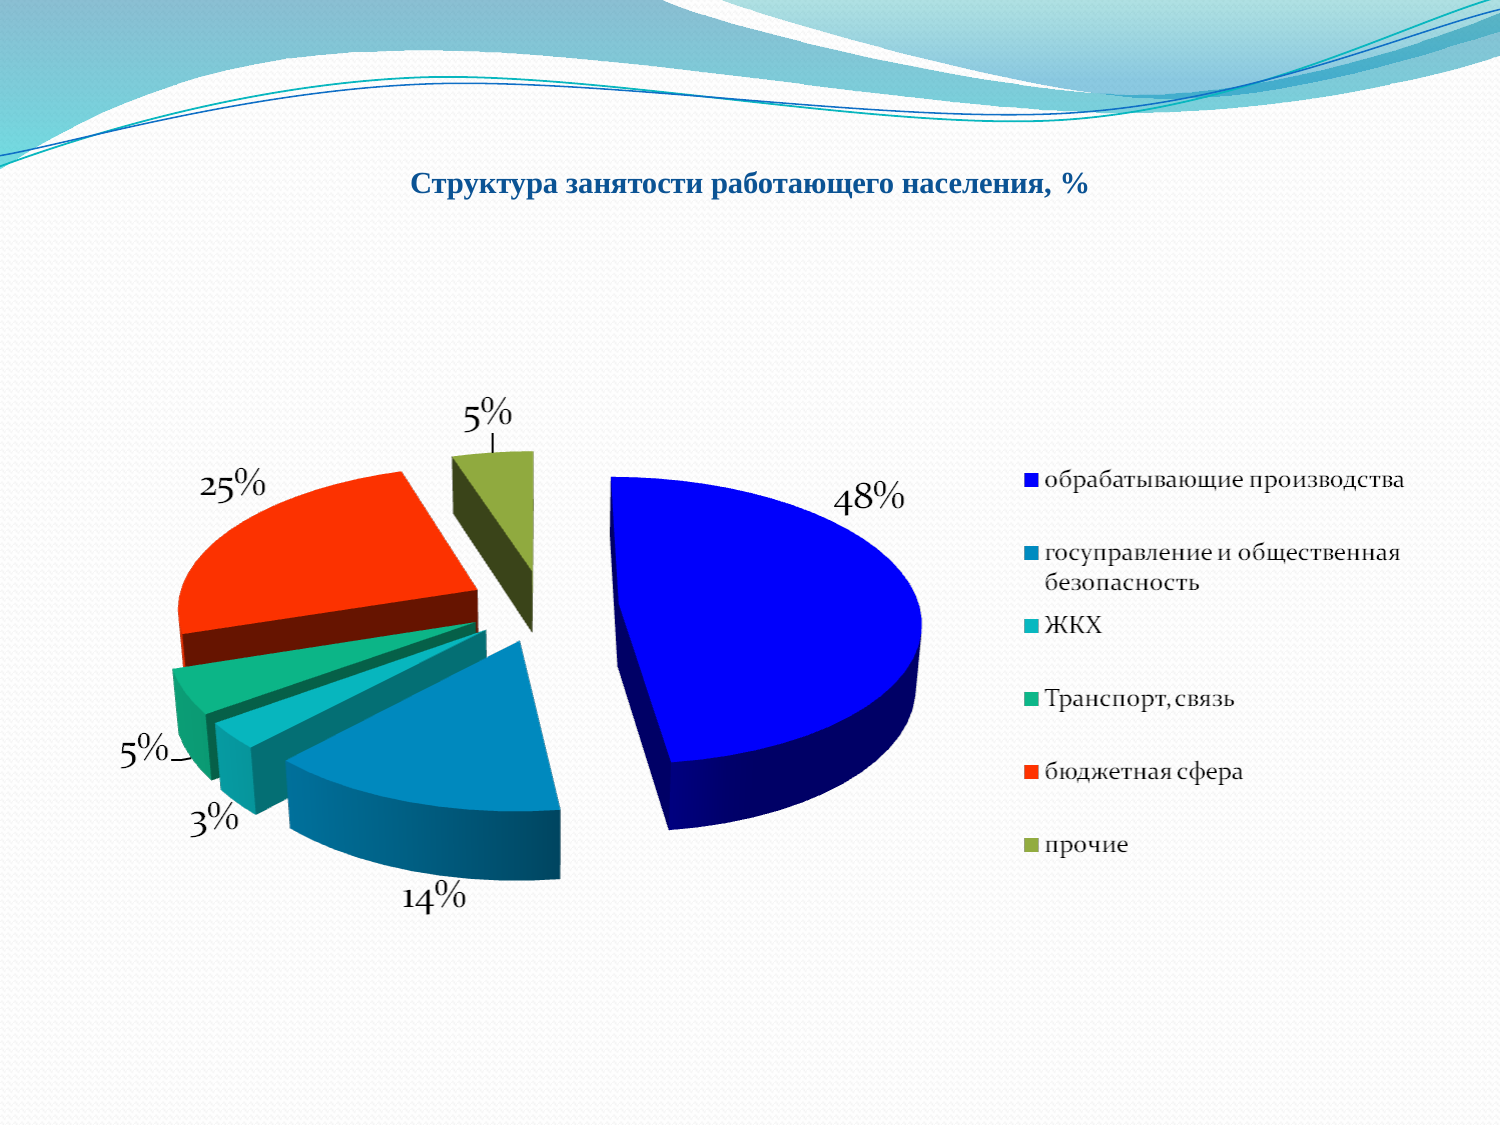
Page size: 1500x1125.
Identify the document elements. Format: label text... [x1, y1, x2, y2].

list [66, 308, 1434, 1047]
title Структура занятости работающего населения, % [74, 115, 1426, 200]
